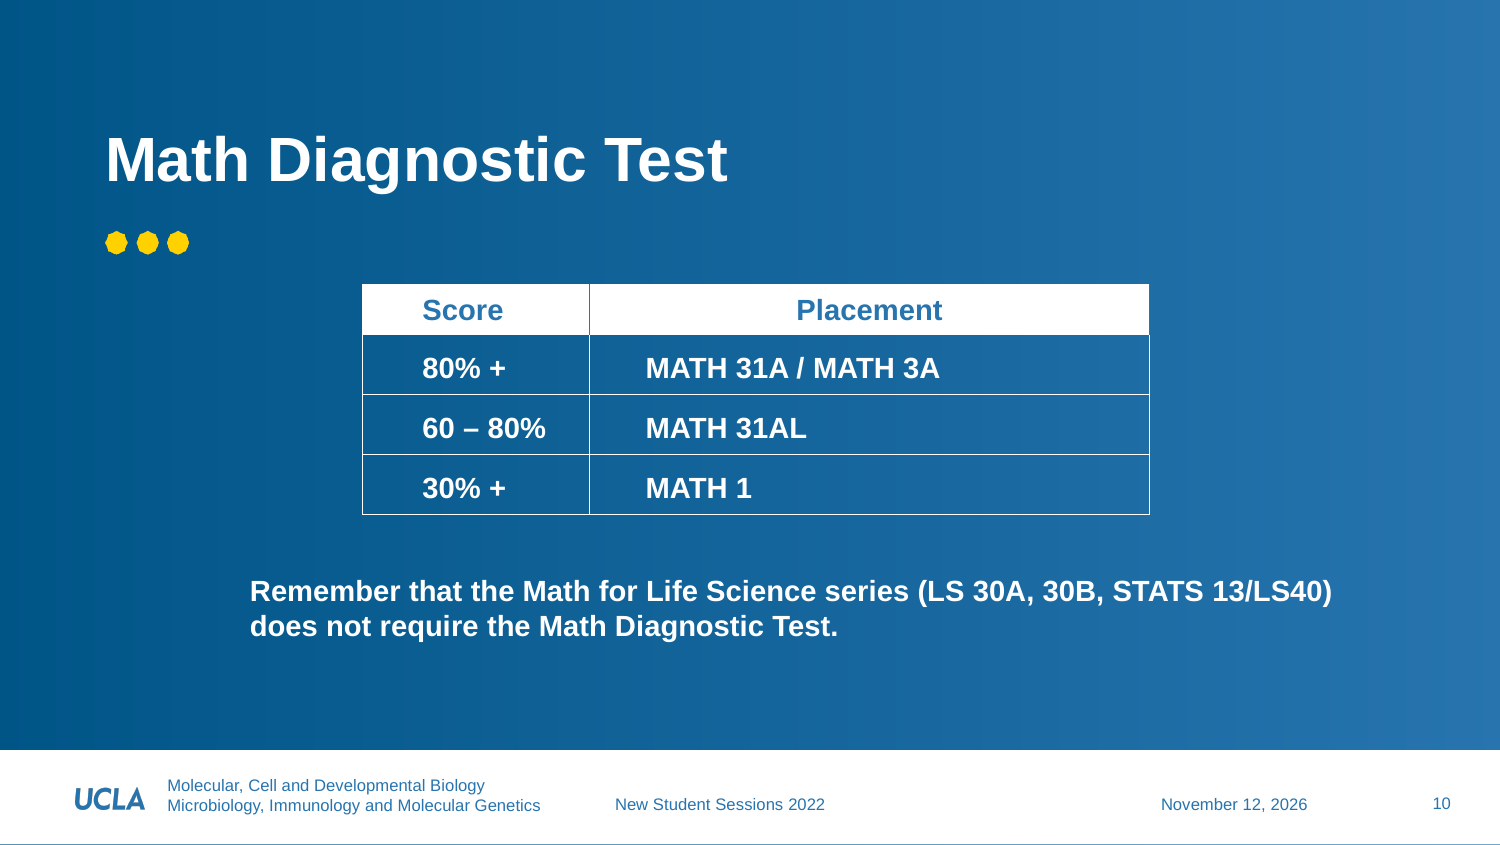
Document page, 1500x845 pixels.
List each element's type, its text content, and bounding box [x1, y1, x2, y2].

table_cell MATH 31A / MATH 3A [590, 335, 1149, 394]
table_cell 80% + [363, 335, 589, 394]
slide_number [1097, 791, 1323, 816]
slide_number 10 [1334, 791, 1466, 815]
picture [75, 787, 145, 810]
title Math Diagnostic Test [90, 120, 1290, 205]
table_header Placement [590, 285, 1149, 335]
table_cell 60 – 80% [363, 395, 589, 454]
picture [105, 230, 189, 255]
table_cell 30% + [363, 455, 589, 514]
text_box Remember that the Math for Life Science series (LS 30A, 30B, STATS 13/LS40) does not require the Math Diagnostic Test. [174, 572, 1370, 643]
table_cell MATH 31AL [590, 395, 1149, 454]
table_cell MATH 1 [590, 455, 1149, 514]
table_header Score [363, 285, 589, 335]
